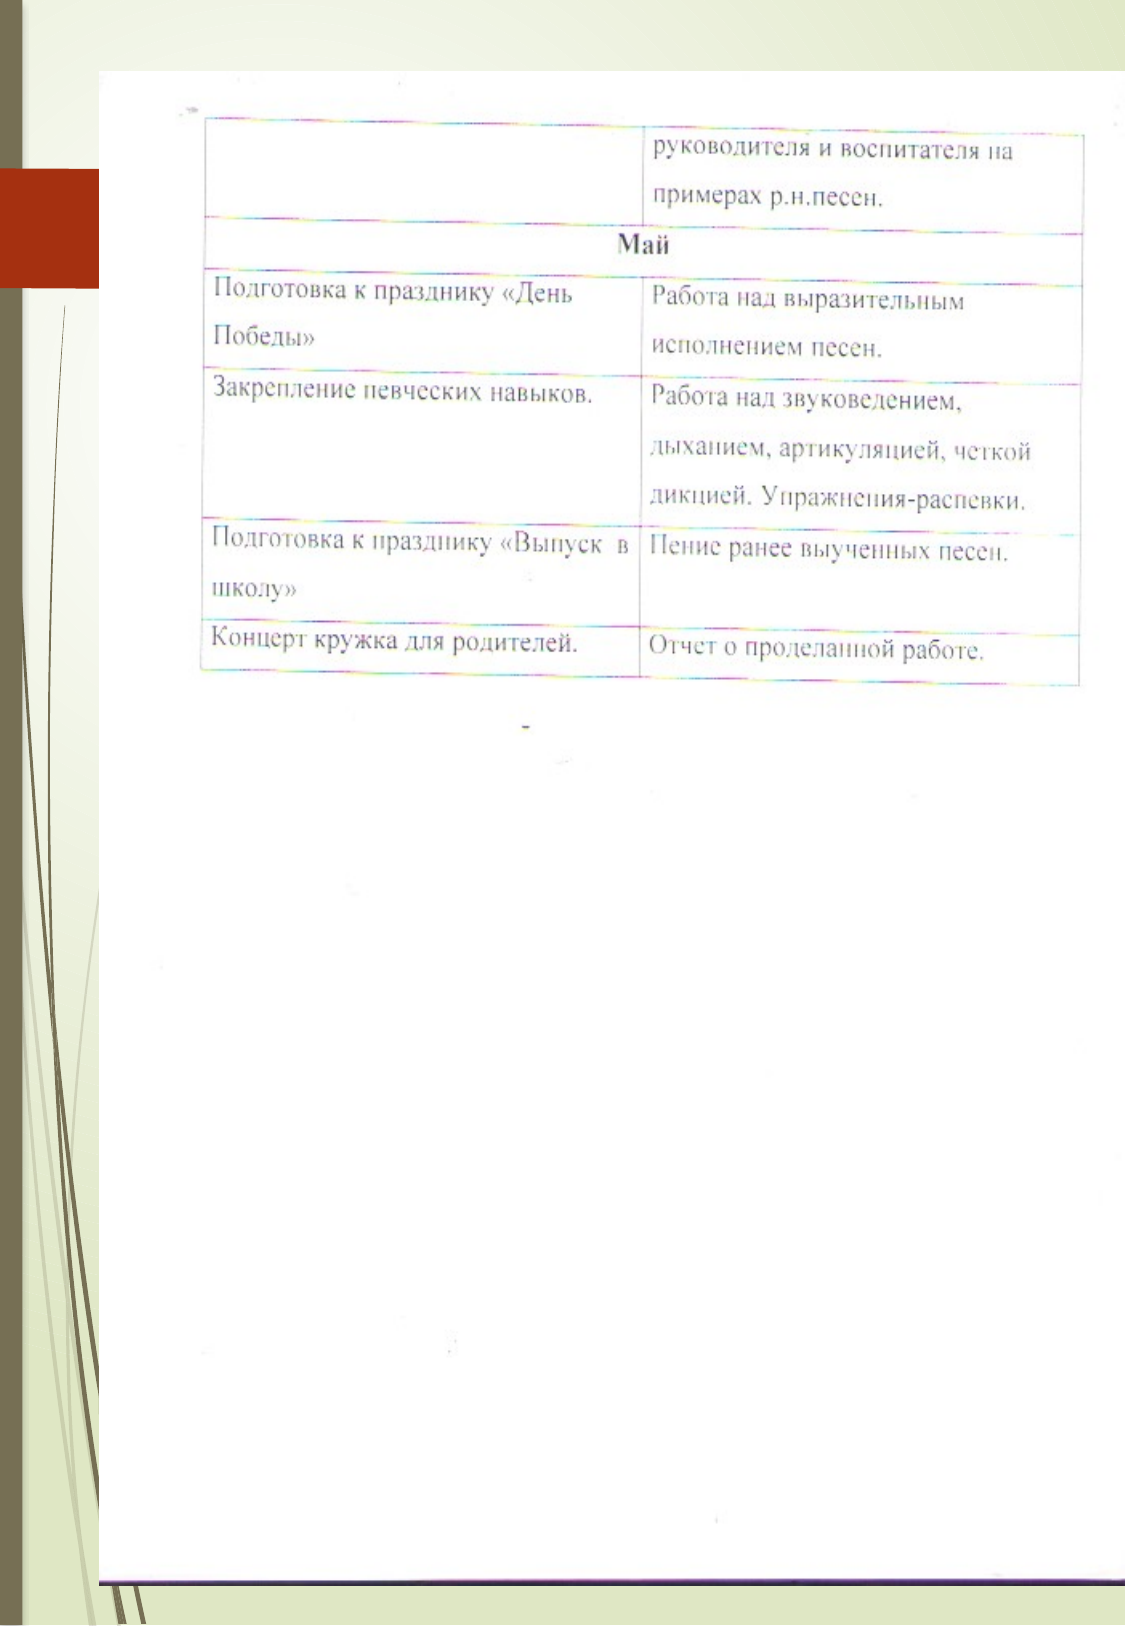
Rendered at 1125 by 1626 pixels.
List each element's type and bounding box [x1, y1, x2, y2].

list [99, 71, 1125, 1586]
